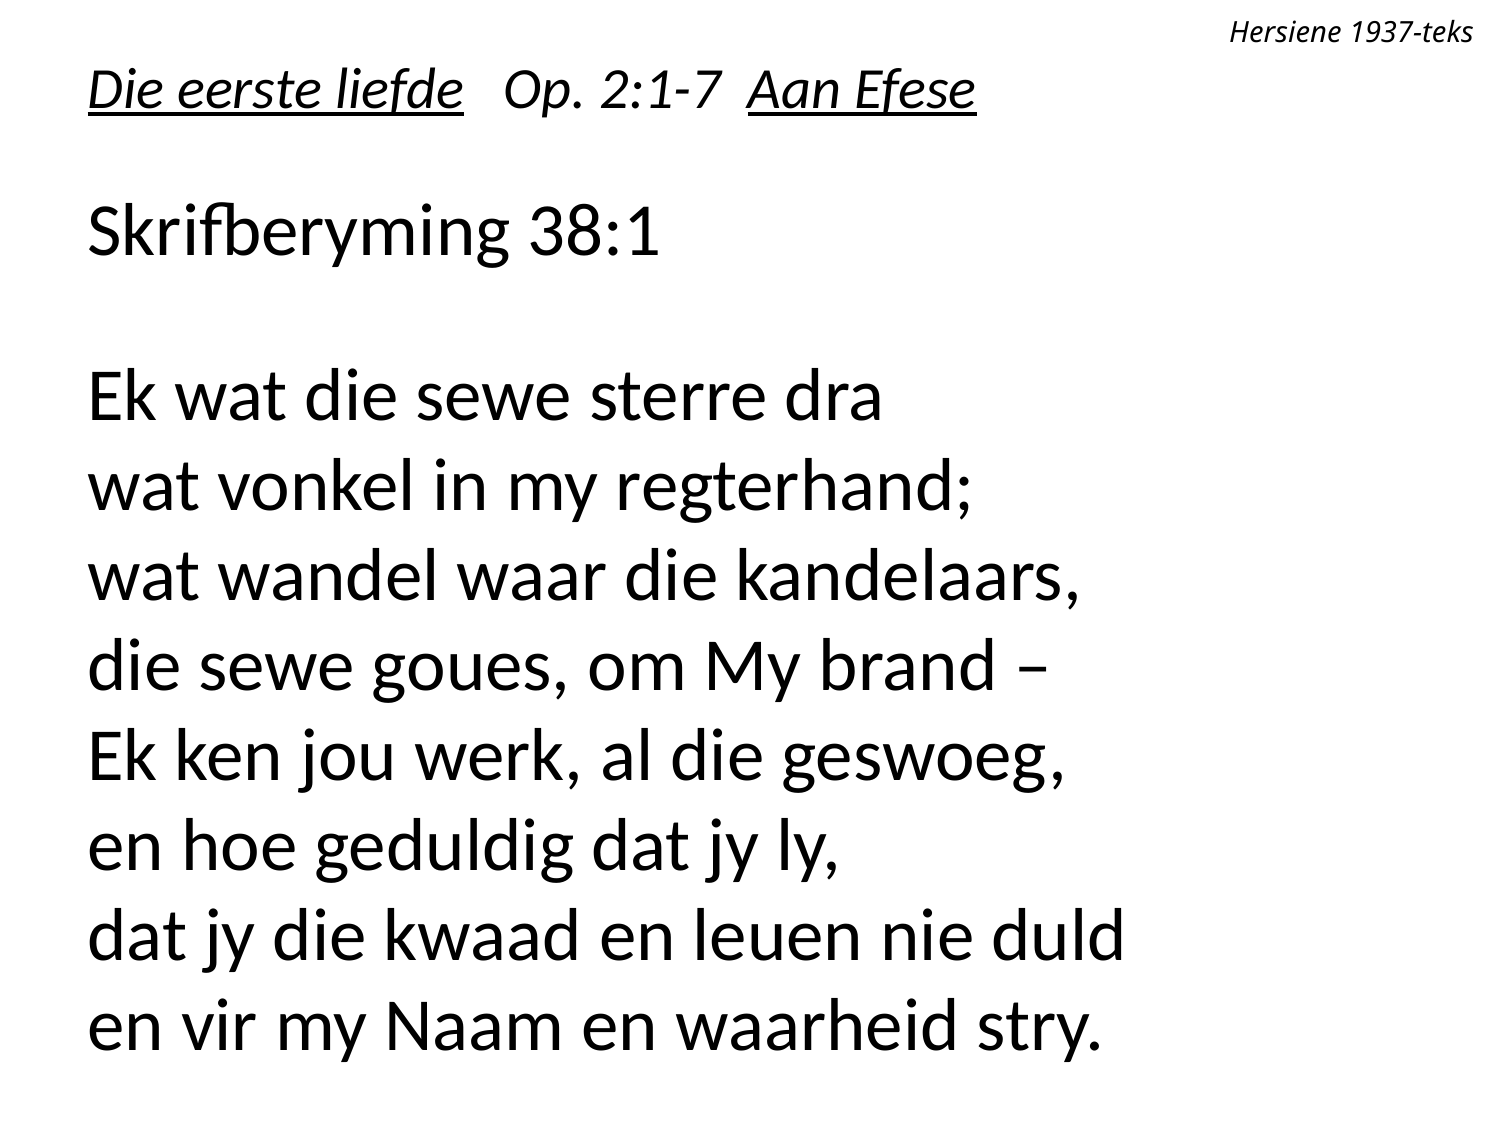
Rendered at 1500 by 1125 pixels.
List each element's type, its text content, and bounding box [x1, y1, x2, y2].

text_box Die eerste liefde Op. 2:1-7 Aan Efese Skrifberyming 38:1 Ek wat die sewe sterre dra wat vonkel in my regterhand; wat wandel waar die kandelaars, die sewe goues, om My brand – Ek ken jou werk, al die geswoeg, en hoe geduldig dat jy ly, dat jy die kwaad en leuen nie duld en vir my Naam en waarheid stry. [72, 42, 1473, 1073]
text_box Hersiene 1937-teks [1214, 5, 1489, 56]
